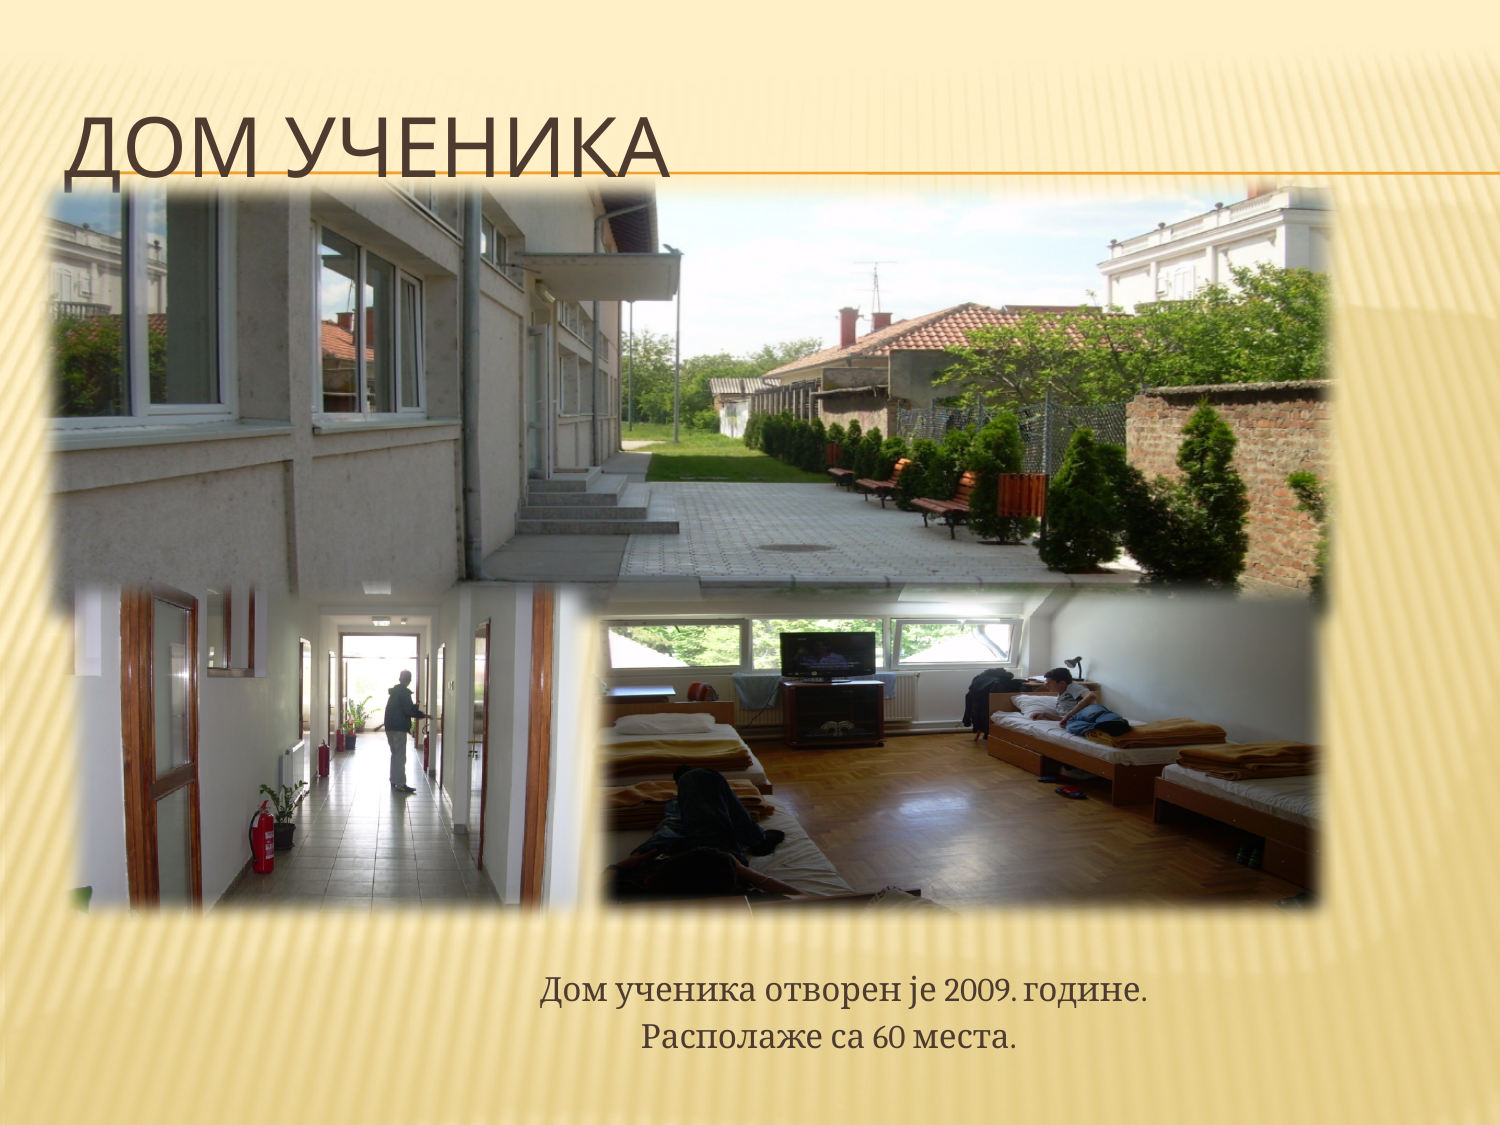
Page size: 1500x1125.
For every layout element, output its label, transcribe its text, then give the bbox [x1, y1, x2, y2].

title Дом ученика [50, 75, 1475, 213]
list Дом ученика отворен је 2009. године. Располаже са 60 места. [75, 960, 1425, 1125]
picture [34, 175, 1344, 927]
